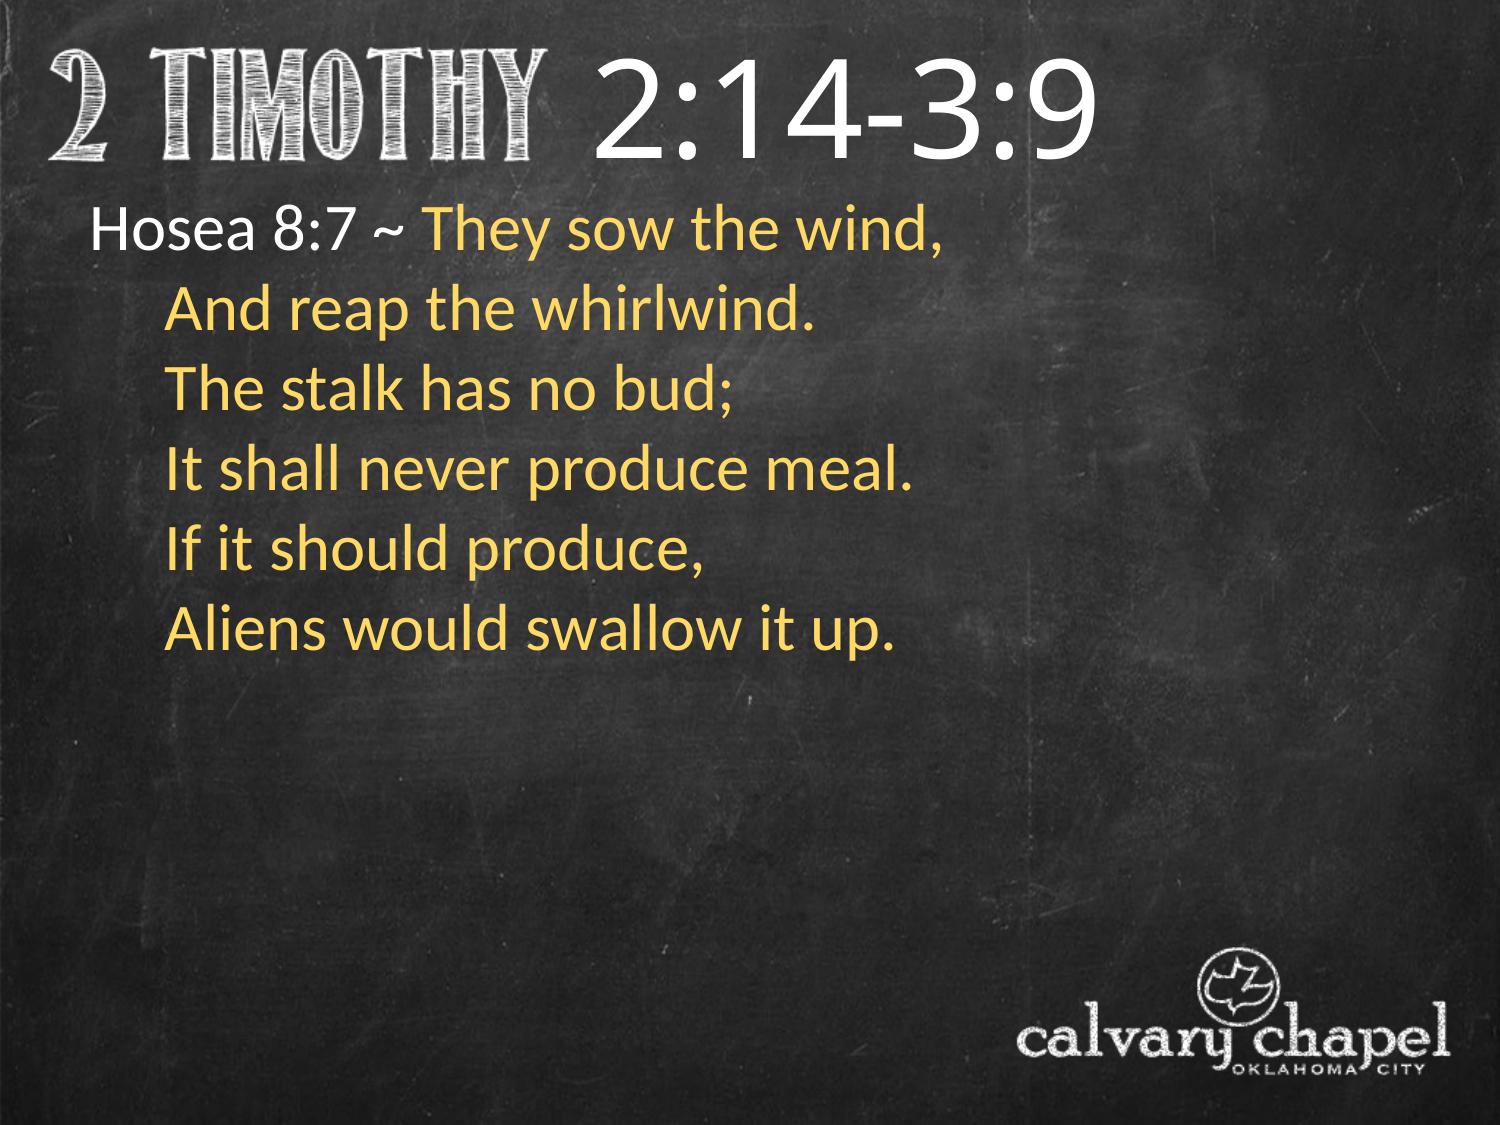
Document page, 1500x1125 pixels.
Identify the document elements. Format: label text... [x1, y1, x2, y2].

picture [0, 0, 1500, 1125]
text_box 2:14-3:9 [576, 13, 1129, 176]
text_box Hosea 8:7 ~ They sow the wind, And reap the whirlwind. The stalk has no bud; It shall never produce meal. If it should produce, Aliens would swallow it up. [74, 176, 1425, 671]
